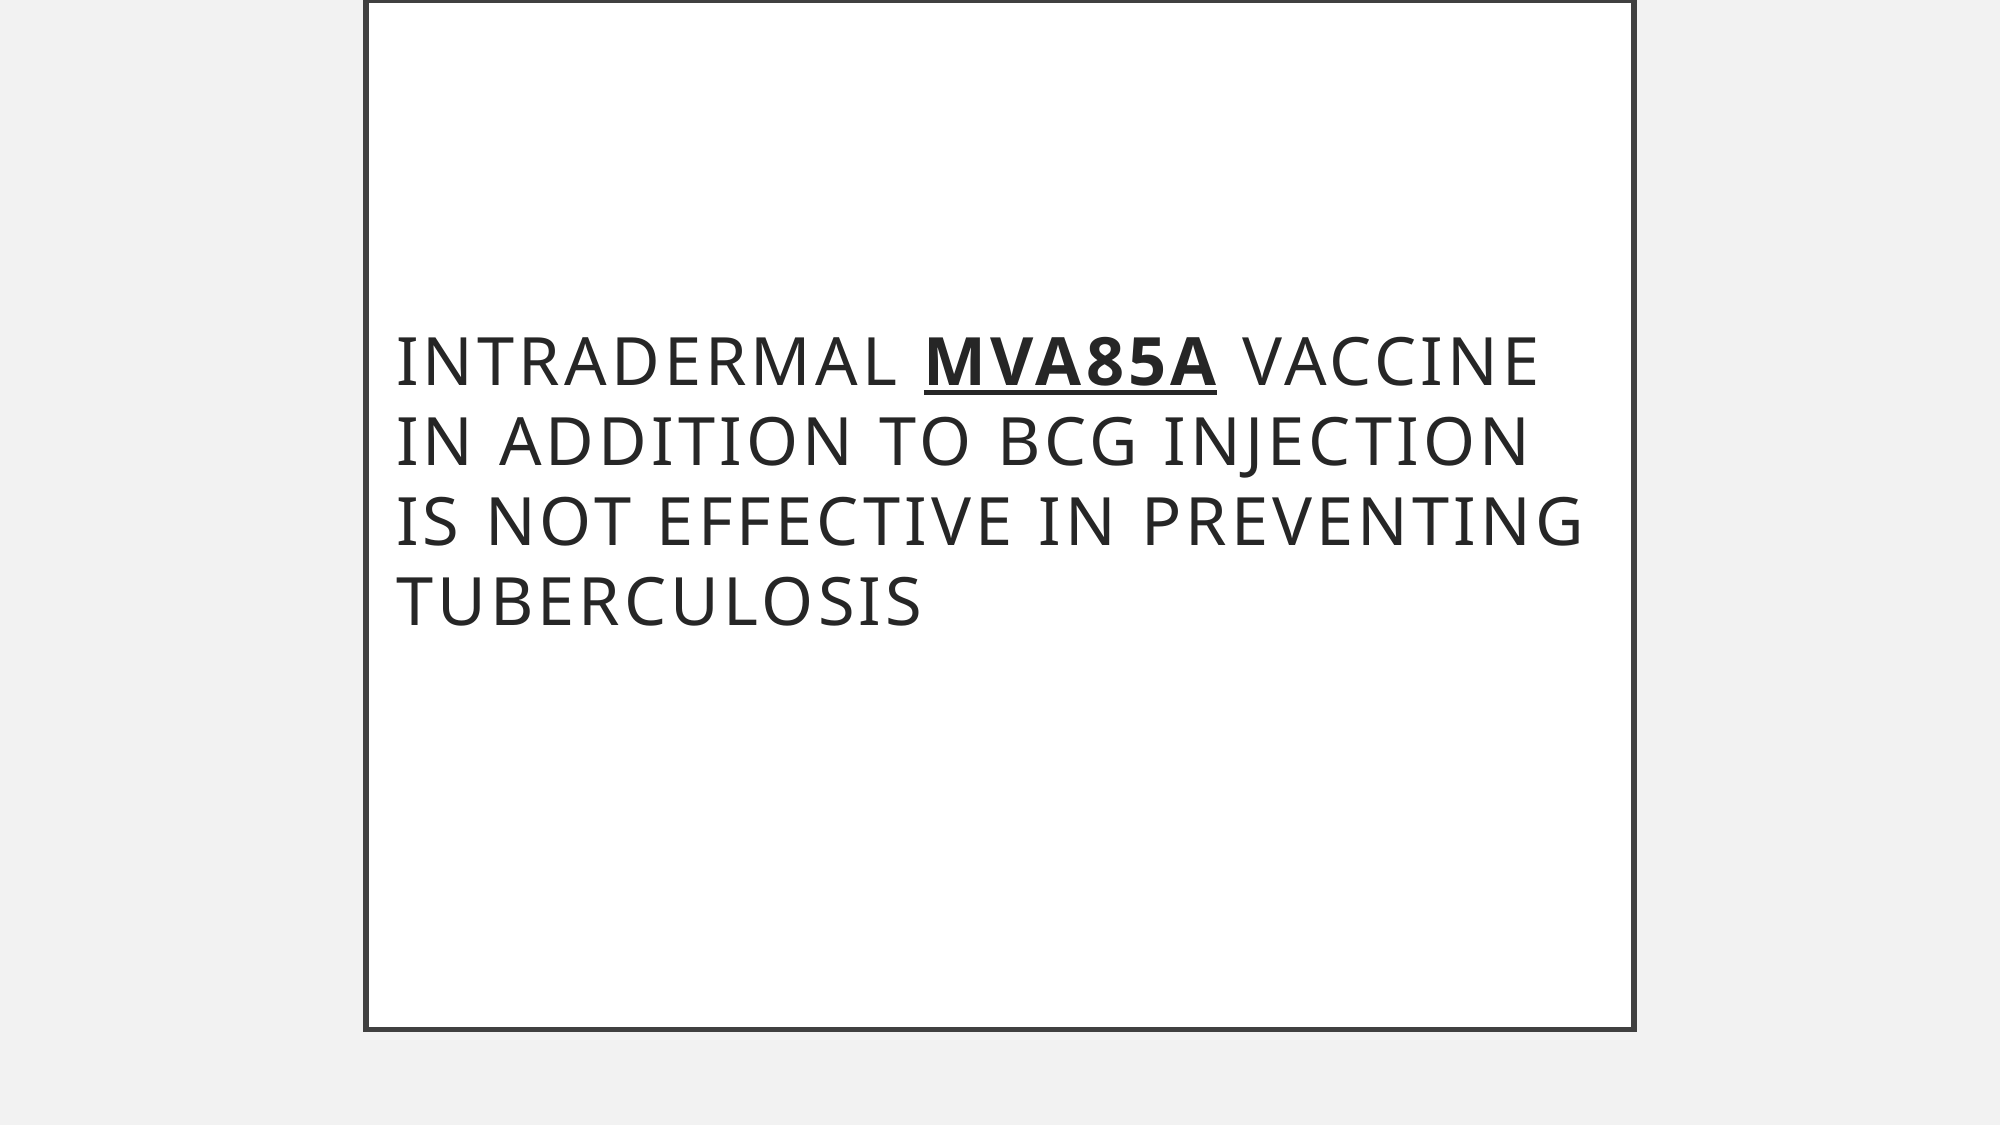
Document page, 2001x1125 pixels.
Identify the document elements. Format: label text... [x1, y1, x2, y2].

title Intradermal MVA85A Vaccine in addition to BCG injection is not effective in preventing tuberculosis [363, 0, 1637, 1032]
